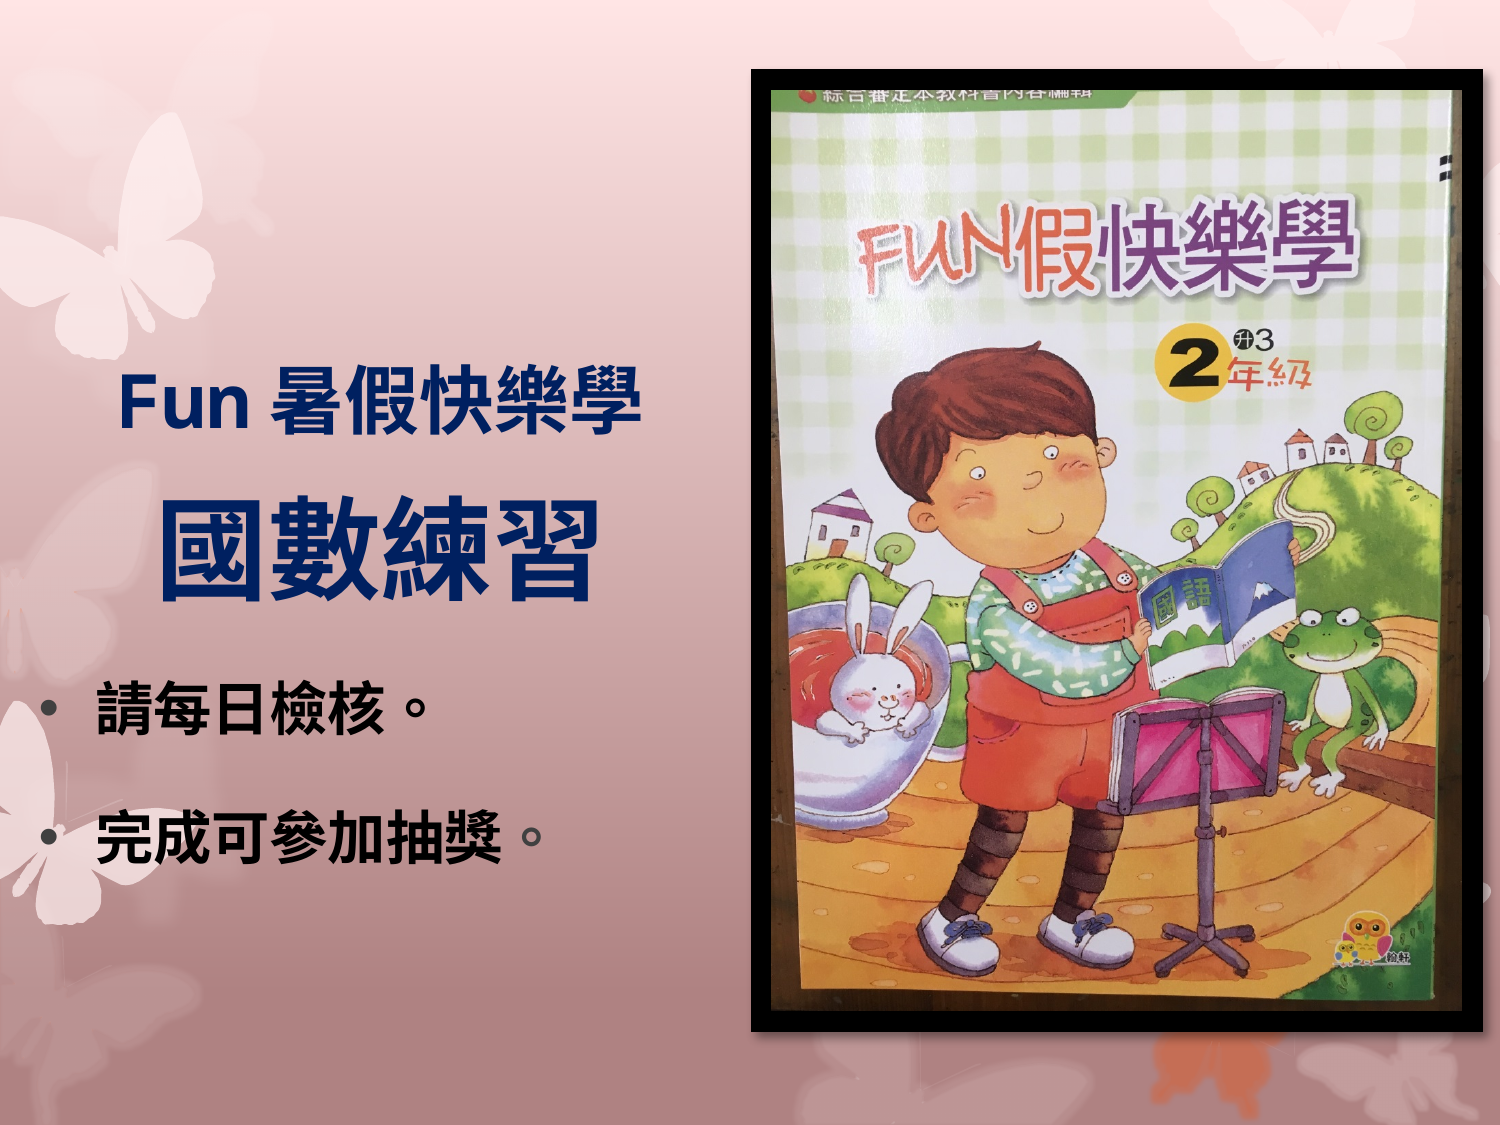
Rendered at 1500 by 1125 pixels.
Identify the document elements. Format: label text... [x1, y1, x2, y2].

picture [770, 89, 1463, 1012]
list Fun暑假快樂學 國數練習 請每日檢核。 完成可參加抽獎。 [23, 149, 739, 1076]
